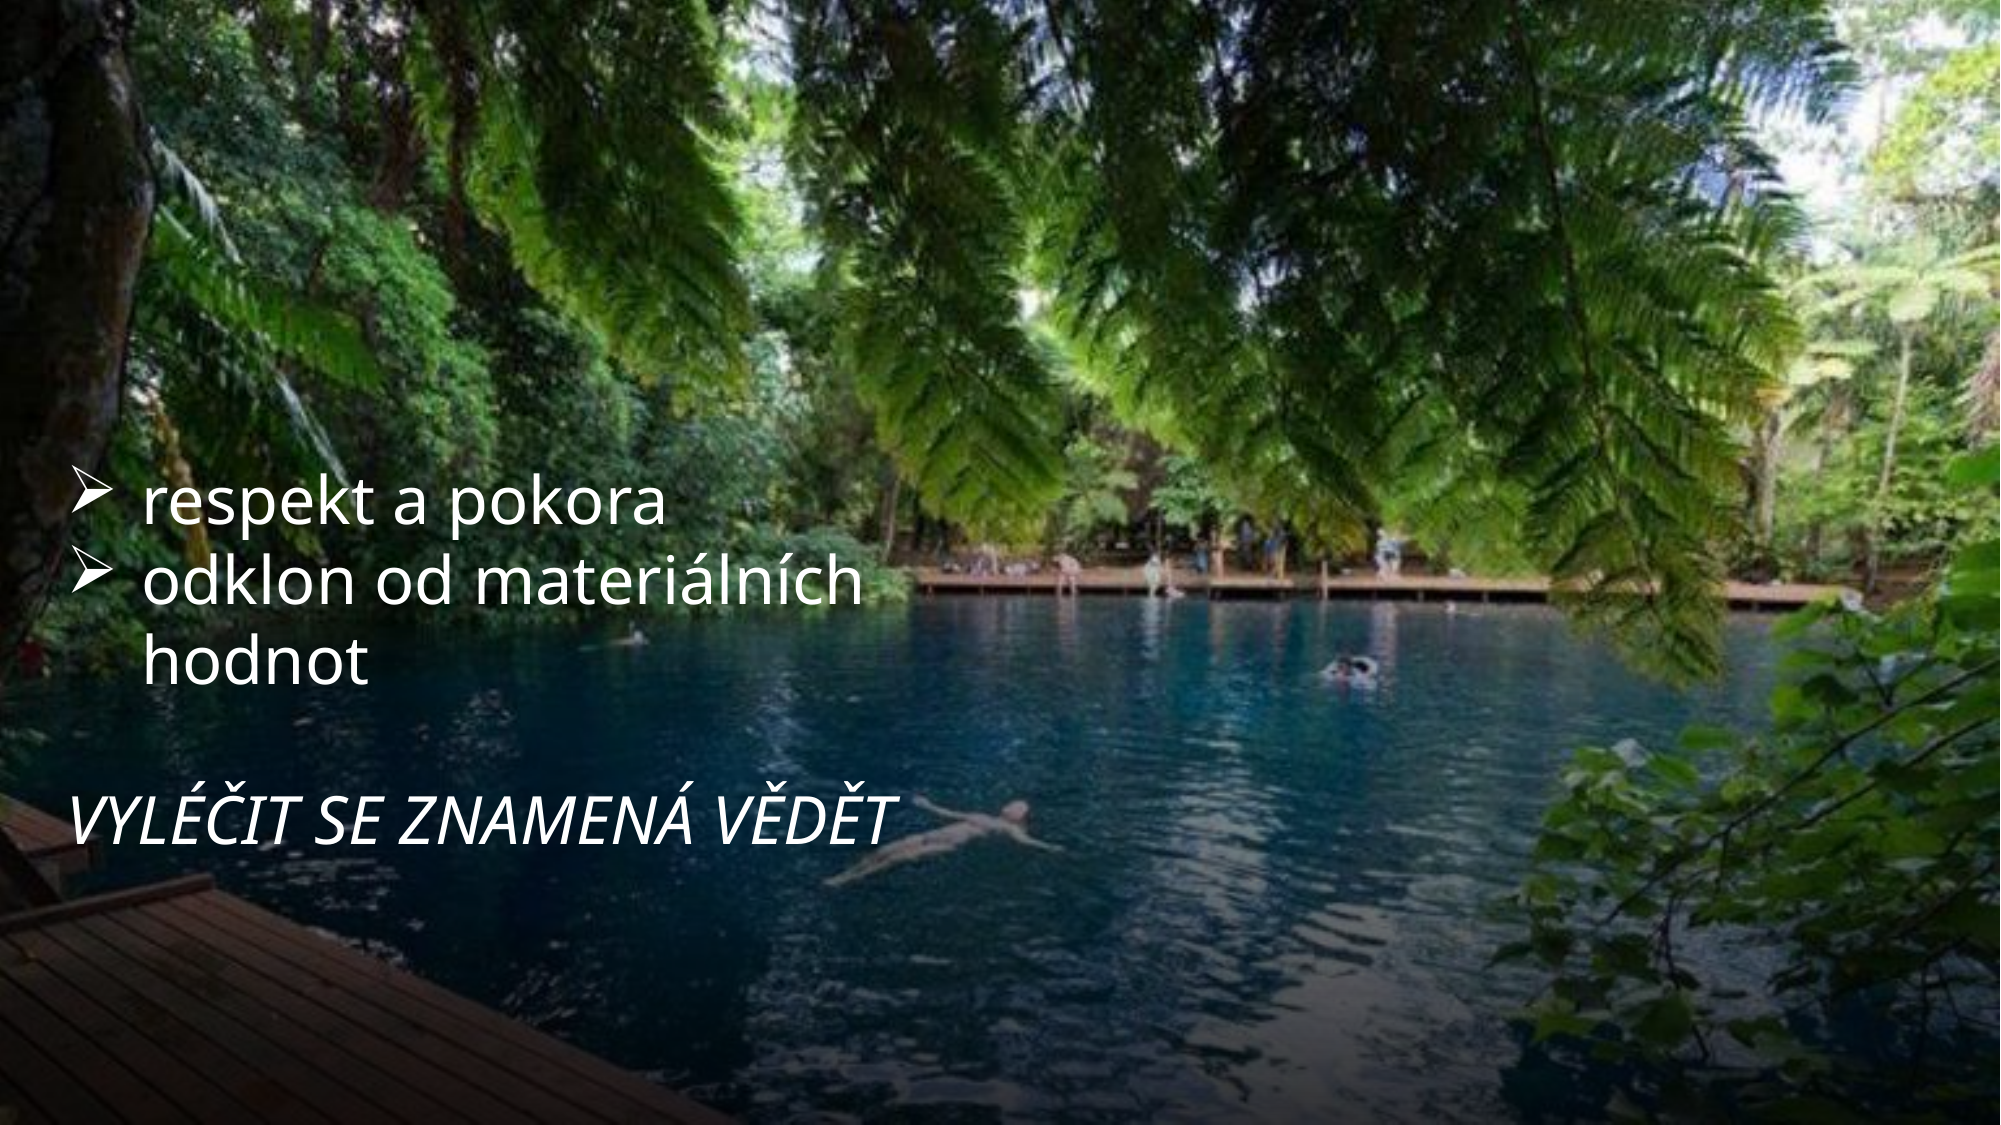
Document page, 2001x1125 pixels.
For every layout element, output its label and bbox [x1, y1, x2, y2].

list [0, 0, 2000, 1125]
